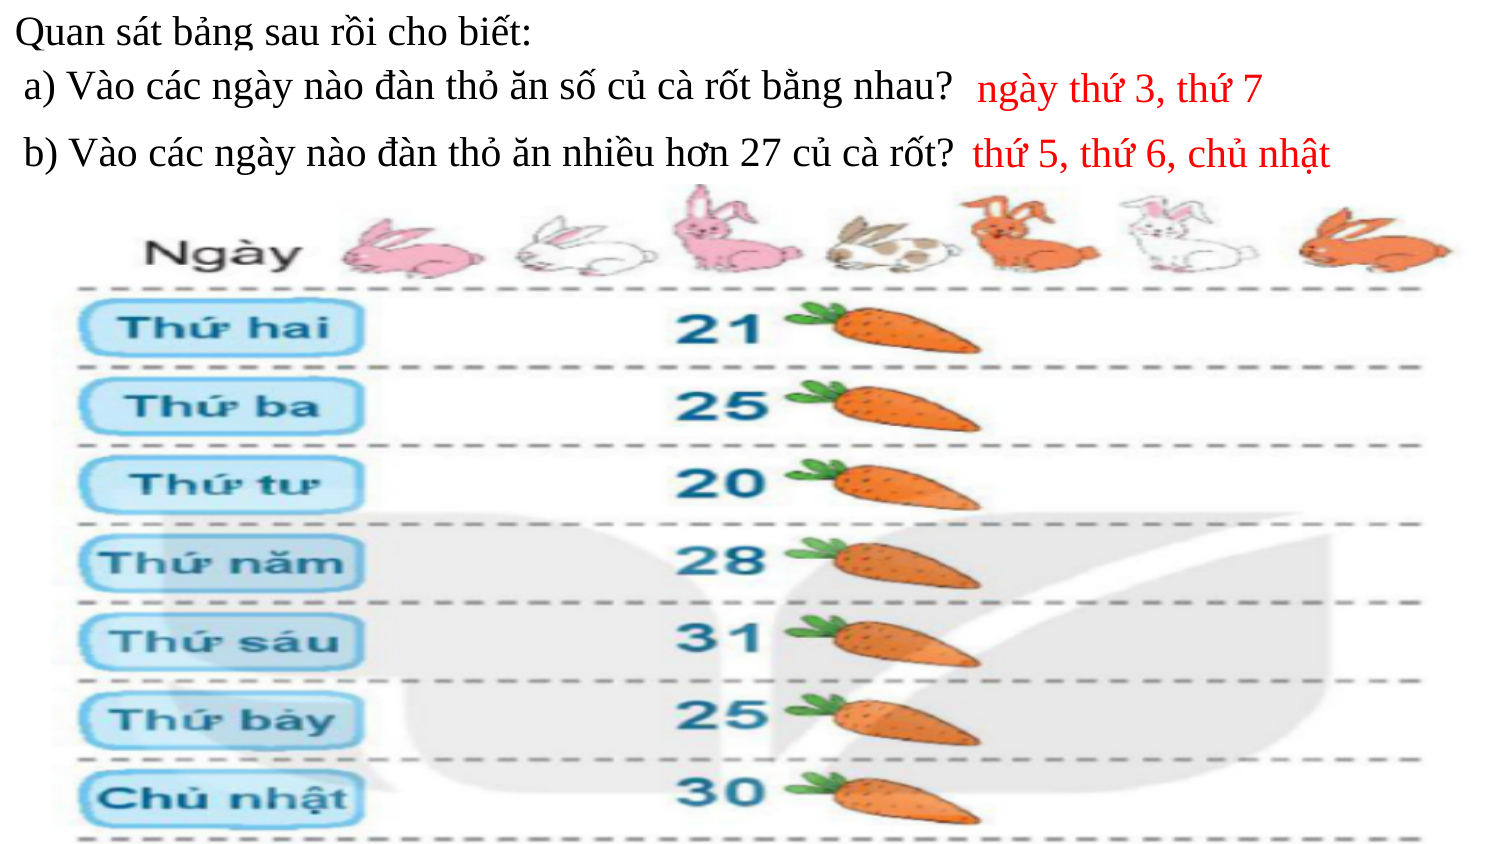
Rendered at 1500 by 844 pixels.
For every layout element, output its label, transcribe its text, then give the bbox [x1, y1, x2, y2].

text_box Quan sát bảng sau rồi cho biết: [0, 0, 1173, 61]
picture [49, 184, 1470, 844]
text_box ngày thứ 3, thứ 7 [962, 53, 1303, 119]
text_box a) Vào các ngày nào đàn thỏ ăn số củ cà rốt bằng nhau? [8, 50, 1092, 115]
text_box b) Vào các ngày nào đàn thỏ ăn nhiều hơn 27 củ cà rốt? [8, 116, 962, 182]
text_box thứ 5, thứ 6, chủ nhật [957, 118, 1386, 183]
